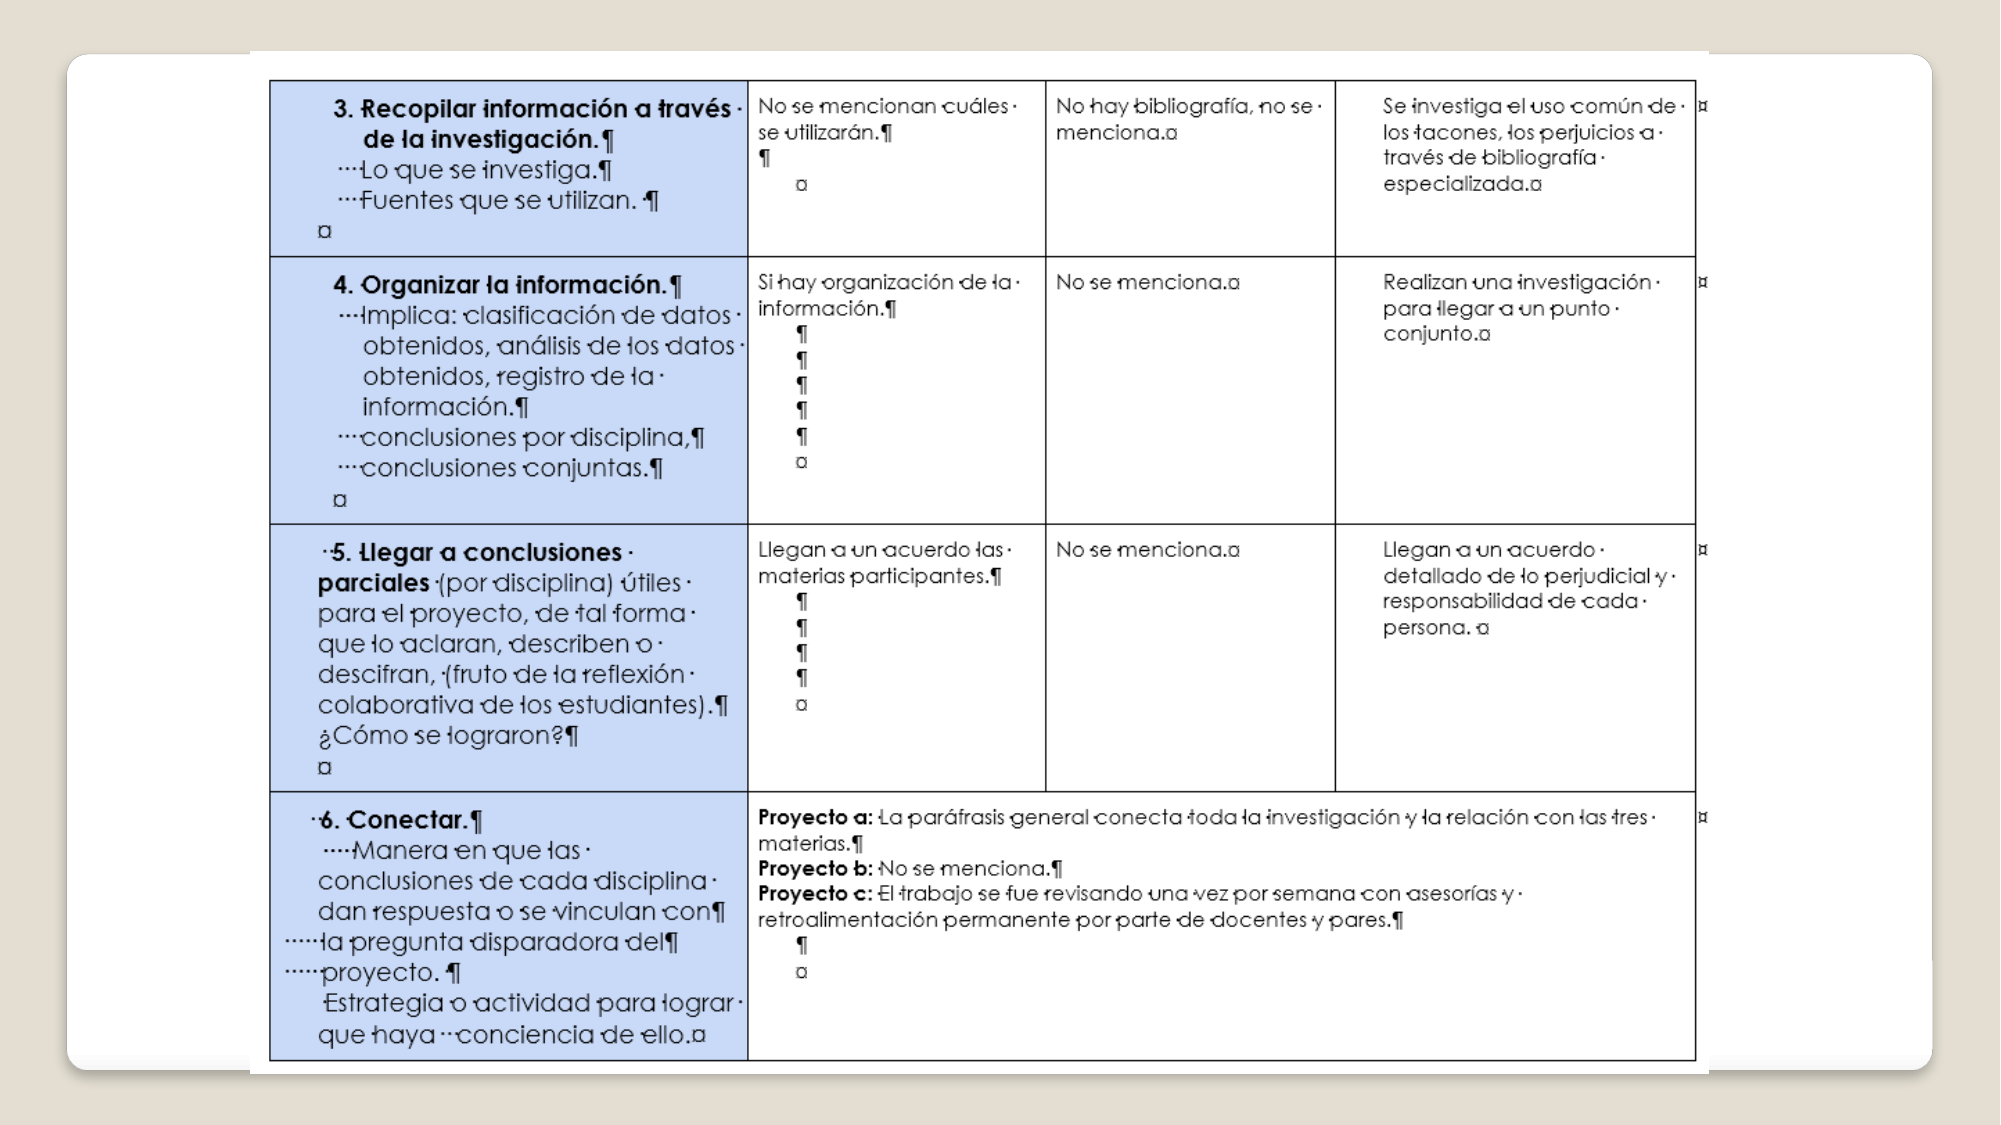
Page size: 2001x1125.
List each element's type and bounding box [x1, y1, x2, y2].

picture [250, 51, 1709, 1074]
